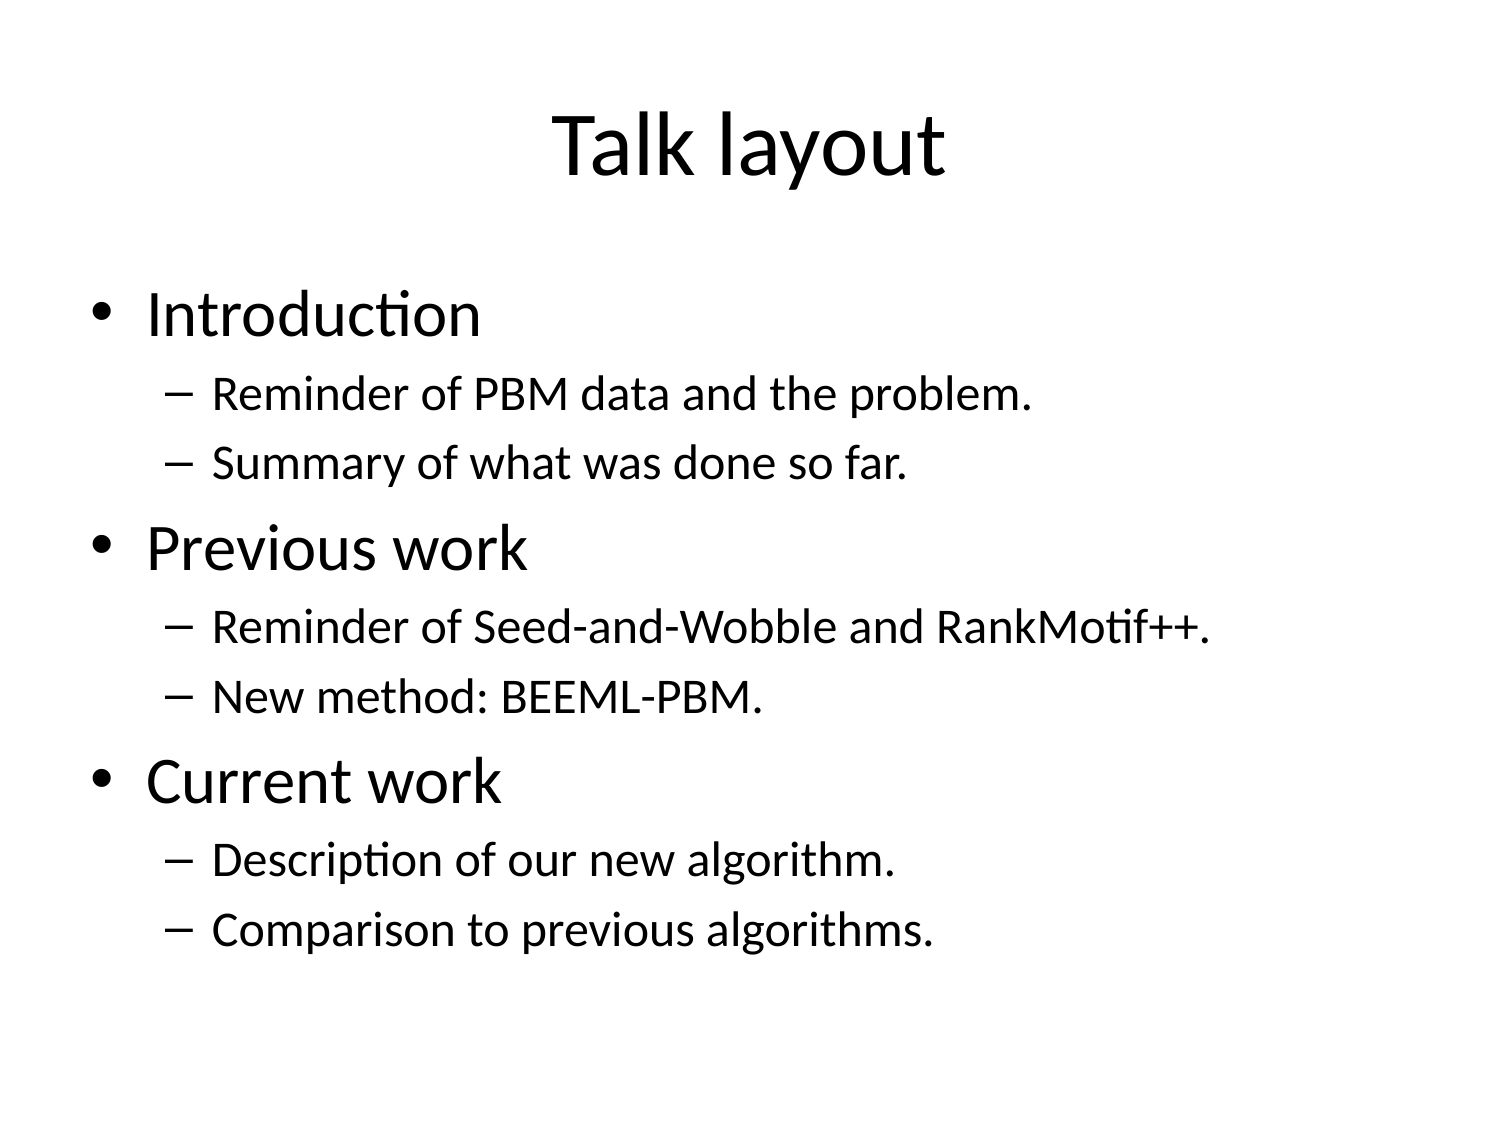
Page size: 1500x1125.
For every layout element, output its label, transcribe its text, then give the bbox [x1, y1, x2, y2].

list Introduction Reminder of PBM data and the problem. Summary of what was done so far. Previous work Reminder of Seed-and-Wobble and RankMotif++. New method: BEEML-PBM. Current work Description of our new algorithm. Comparison to previous algorithms. [75, 262, 1425, 1005]
title Talk layout [75, 45, 1425, 233]
